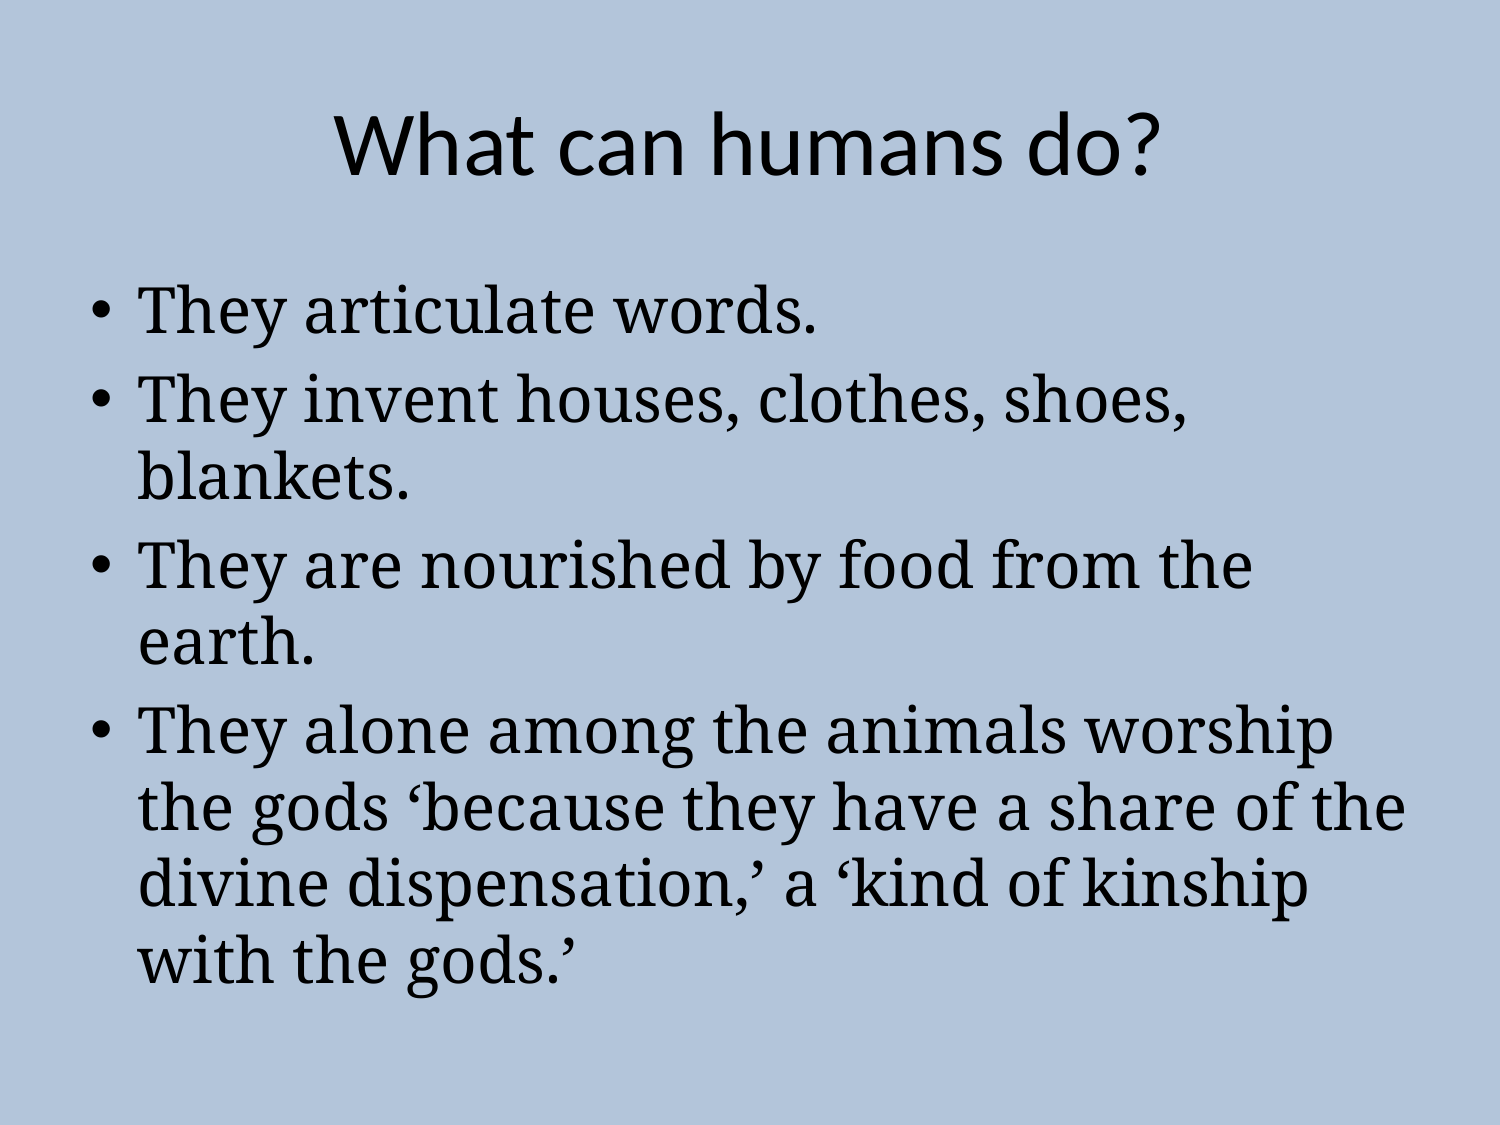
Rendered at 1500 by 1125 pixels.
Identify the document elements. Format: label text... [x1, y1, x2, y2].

list They articulate words. They invent houses, clothes, shoes, blankets. They are nourished by food from the earth. They alone among the animals worship the gods ‘because they have a share of the divine dispensation,’ a ‘kind of kinship with the gods.’ [74, 262, 1426, 1006]
title What can humans do? [74, 44, 1426, 233]
